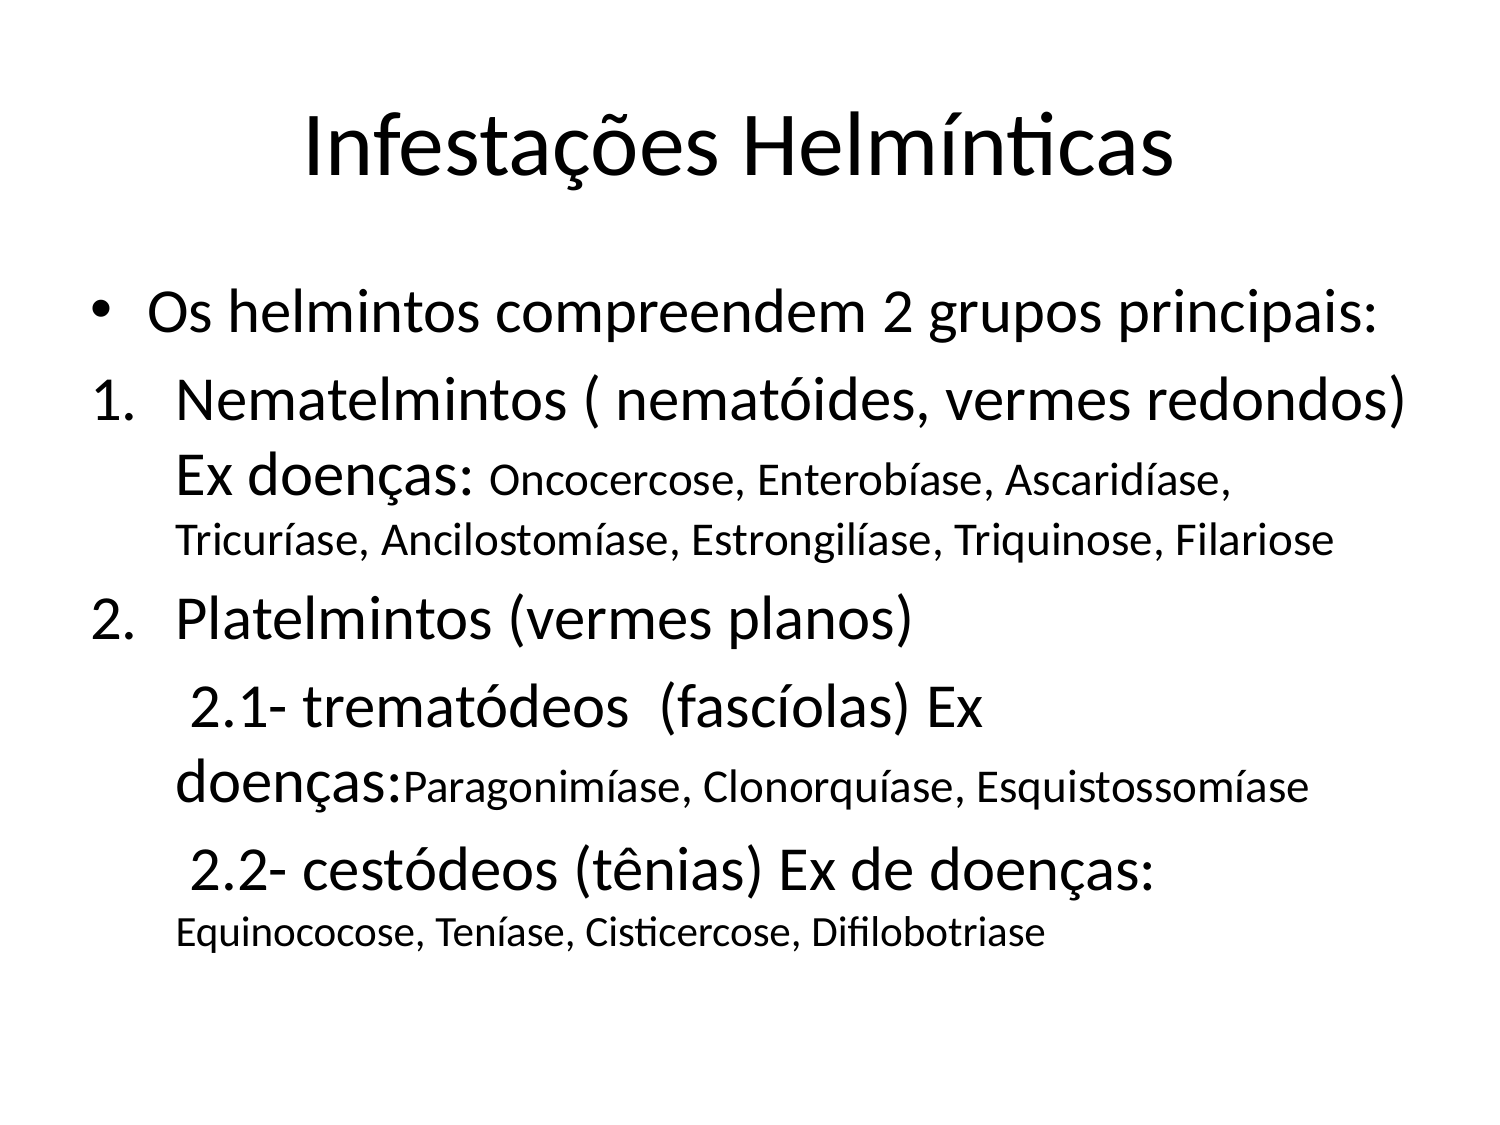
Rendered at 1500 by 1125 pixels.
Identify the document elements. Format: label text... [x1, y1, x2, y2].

list Os helmintos compreendem 2 grupos principais: Nematelmintos ( nematóides, vermes redondos) Ex doenças: Oncocercose, Enterobíase, Ascaridíase, Tricuríase, Ancilostomíase, Estrongilíase, Triquinose, Filariose Platelmintos (vermes planos) 2.1- trematódeos (fascíolas) Ex doenças:Paragonimíase, Clonorquíase, Esquistossomíase 2.2- cestódeos (tênias) Ex de doenças: Equinococose, Teníase, Cisticercose, Difilobotriase [75, 262, 1425, 1005]
title Infestações Helmínticas [75, 45, 1425, 233]
